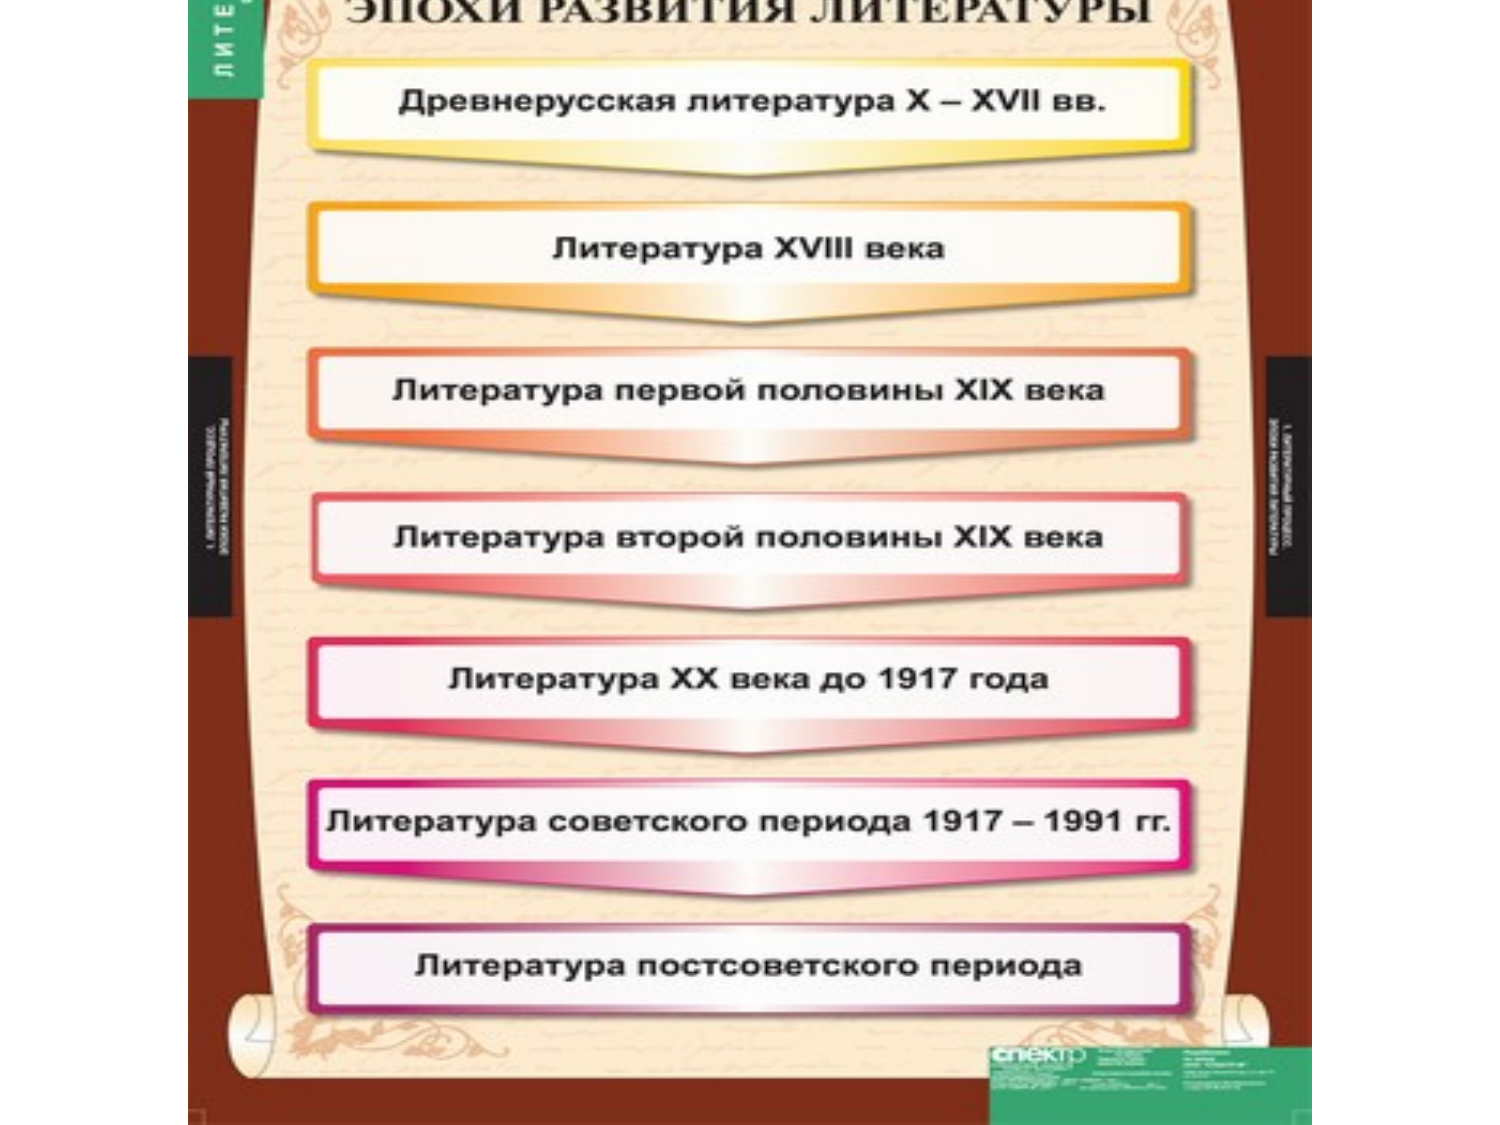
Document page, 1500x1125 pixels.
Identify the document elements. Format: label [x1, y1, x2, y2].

picture [188, 0, 1312, 1125]
